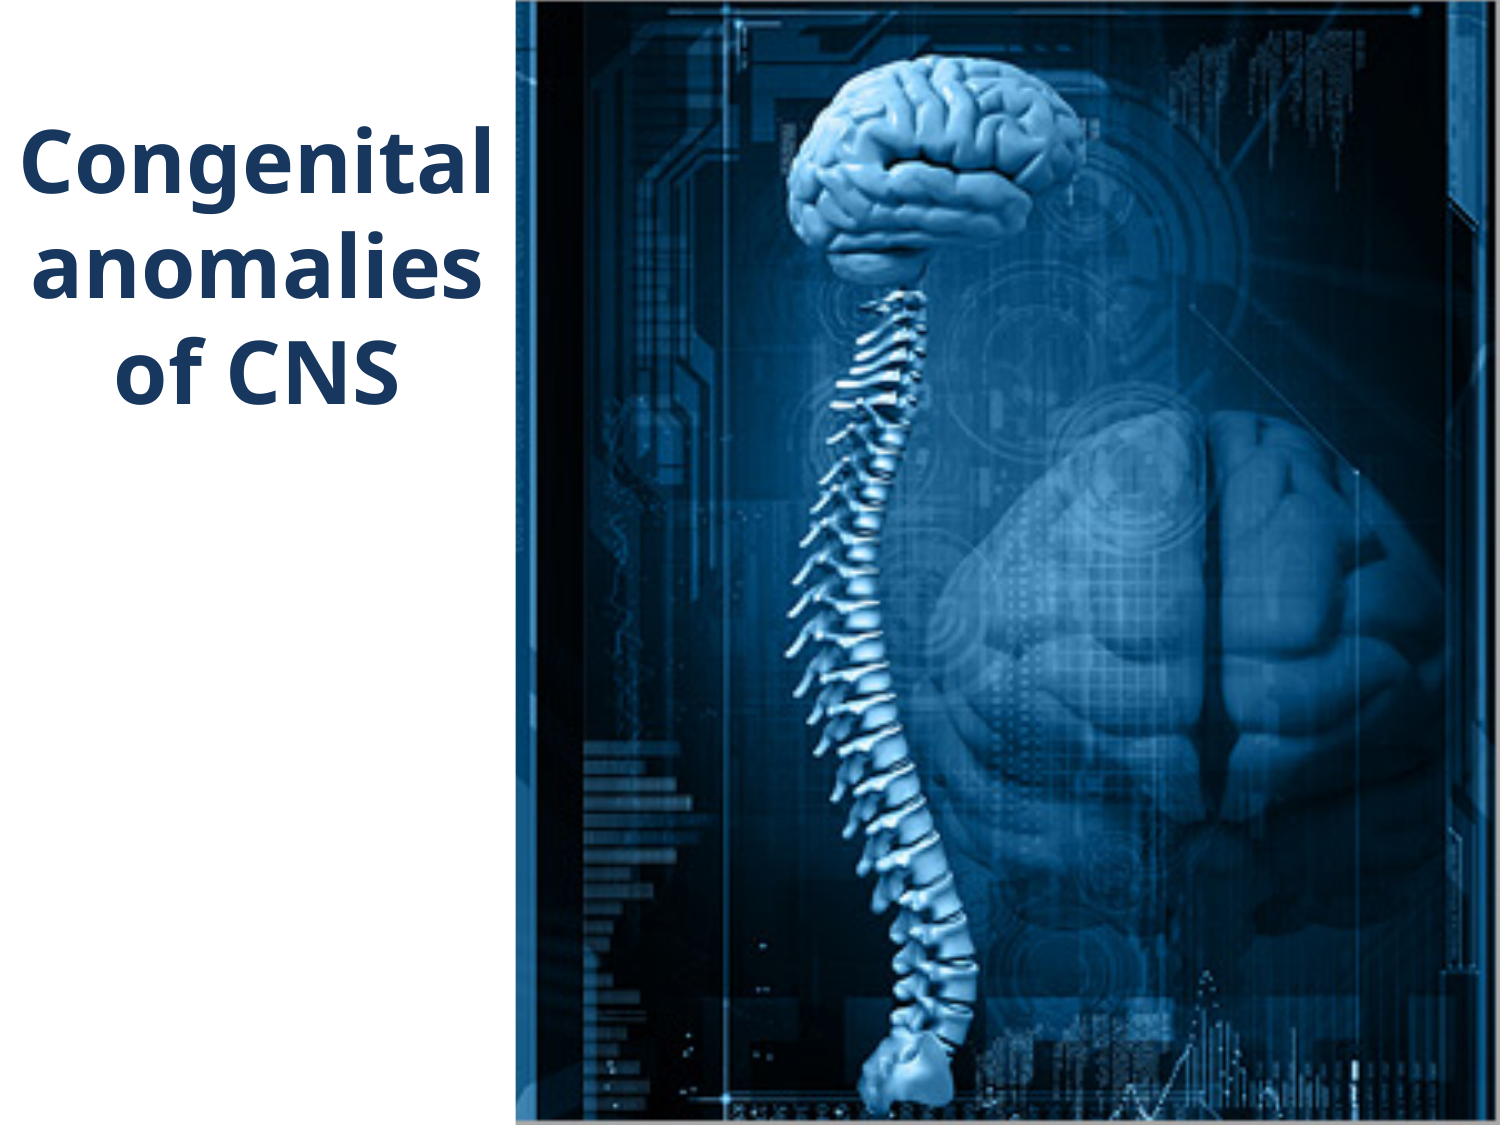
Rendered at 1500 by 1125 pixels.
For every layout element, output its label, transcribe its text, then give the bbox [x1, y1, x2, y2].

title Congenital anomalies of CNS [0, 82, 510, 446]
picture [515, 0, 1500, 1125]
